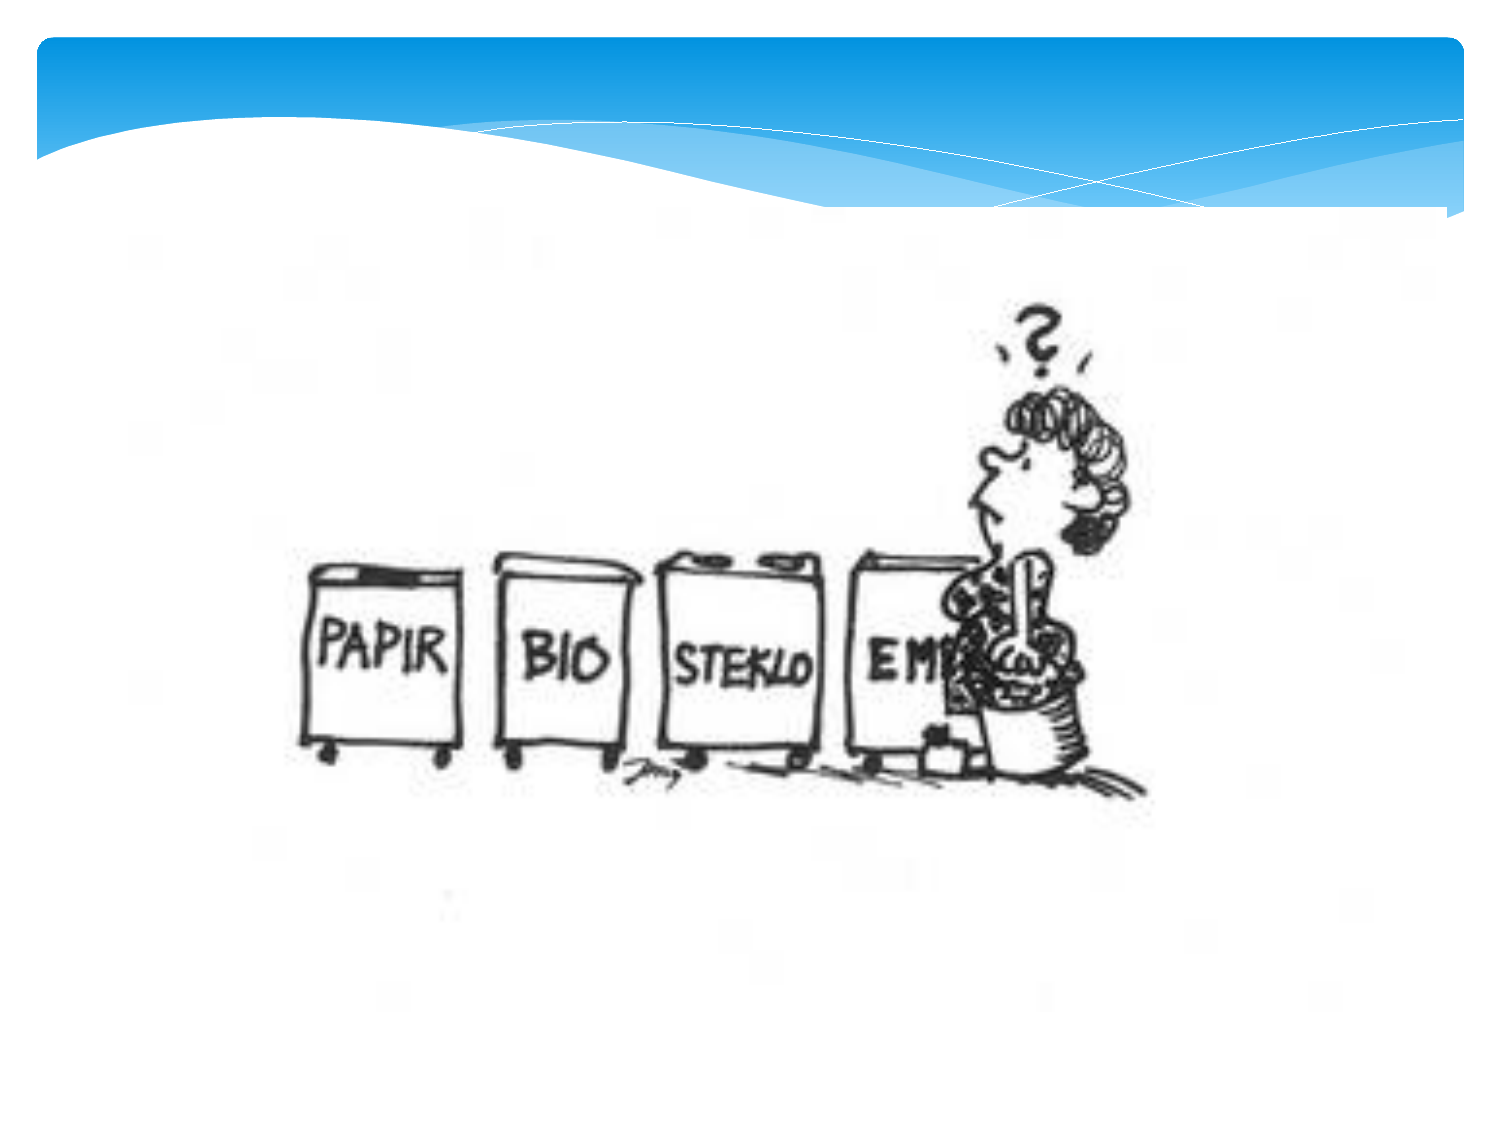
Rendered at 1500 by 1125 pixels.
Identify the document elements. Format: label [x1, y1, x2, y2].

picture [100, 207, 1448, 1012]
